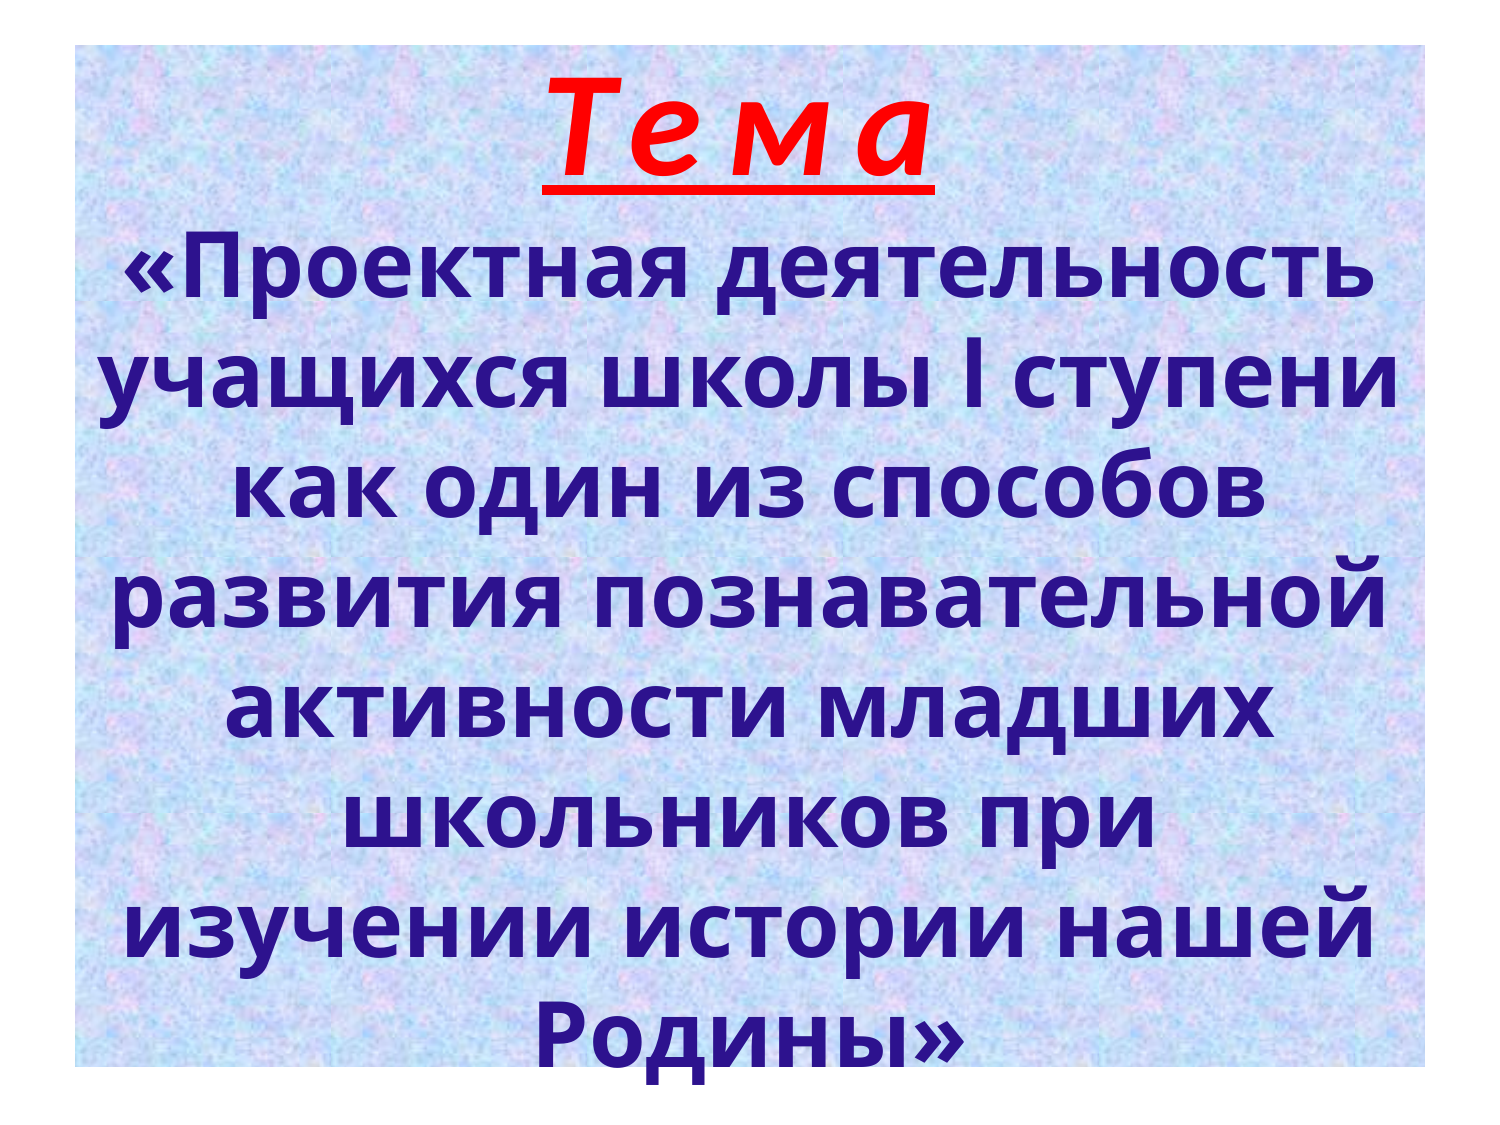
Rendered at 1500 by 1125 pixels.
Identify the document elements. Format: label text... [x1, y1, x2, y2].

title Тема «Проектная деятельность учащихся школы l ступени как один из способов развития познавательной активности младших школьников при изучении истории нашей Родины» [75, 45, 1425, 1067]
